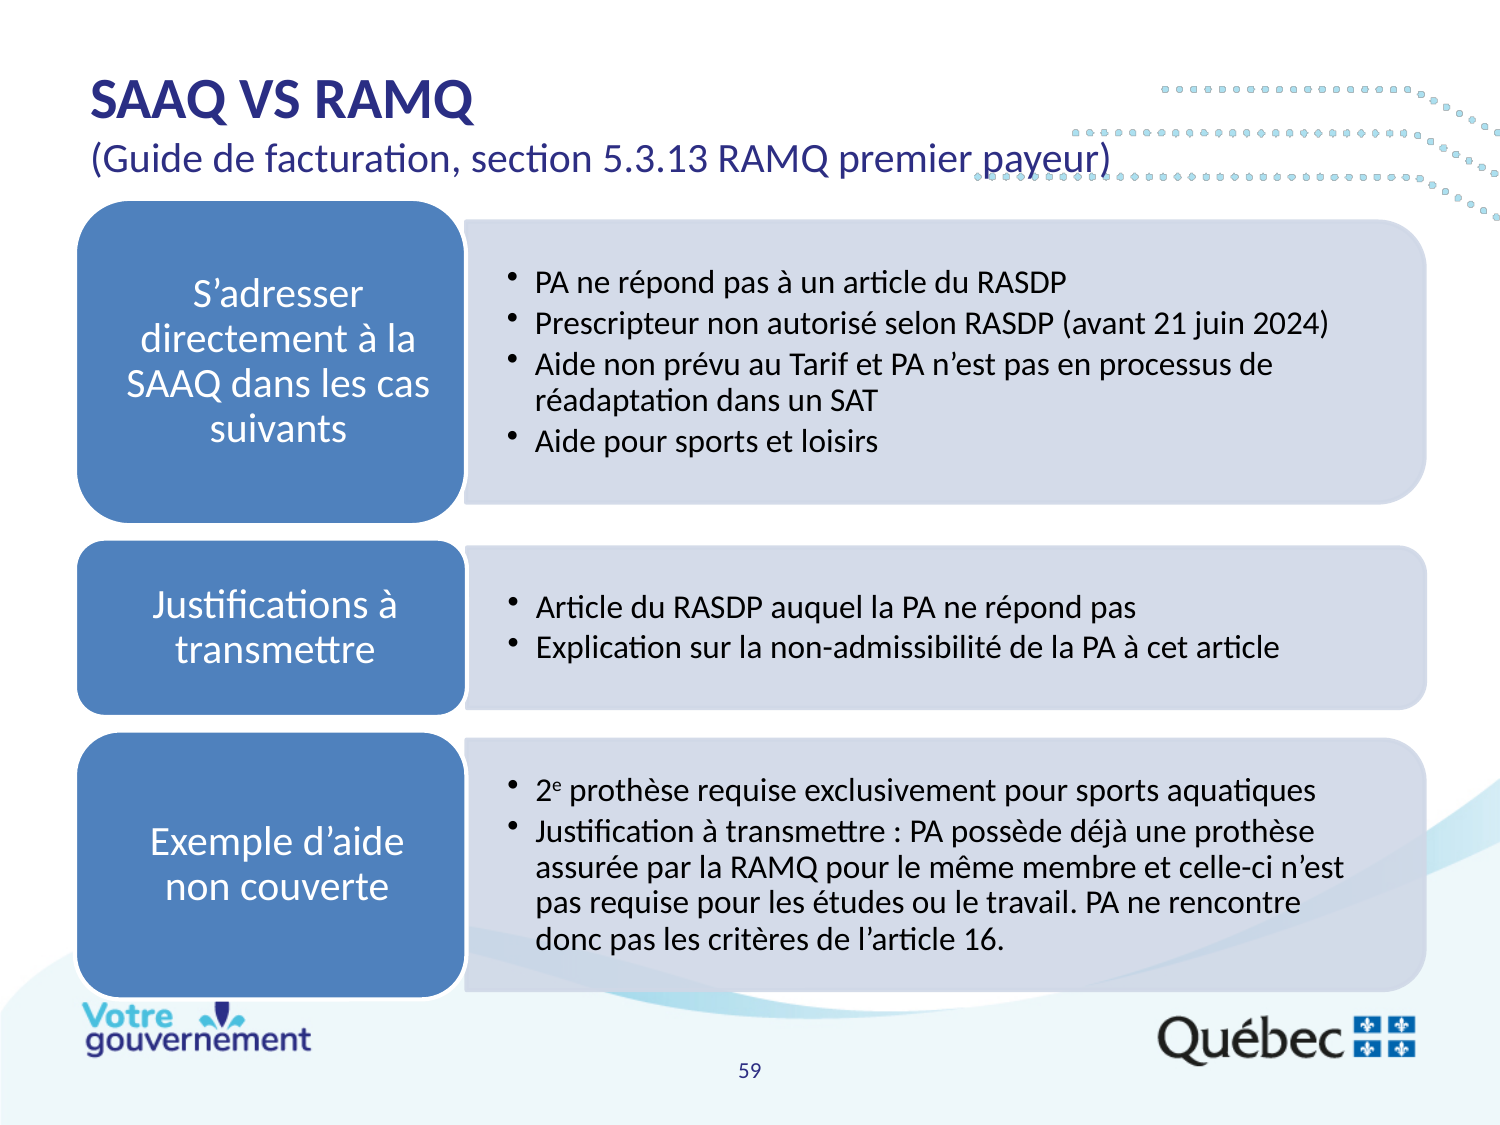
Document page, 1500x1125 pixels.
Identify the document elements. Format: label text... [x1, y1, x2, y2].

picture [0, 778, 1500, 1125]
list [74, 198, 1426, 1000]
picture [1426, 85, 1500, 237]
title SAAQ VS RAMQ (Guide de facturation, section 5.3.13 RAMQ premier payeur) [75, 42, 1471, 199]
